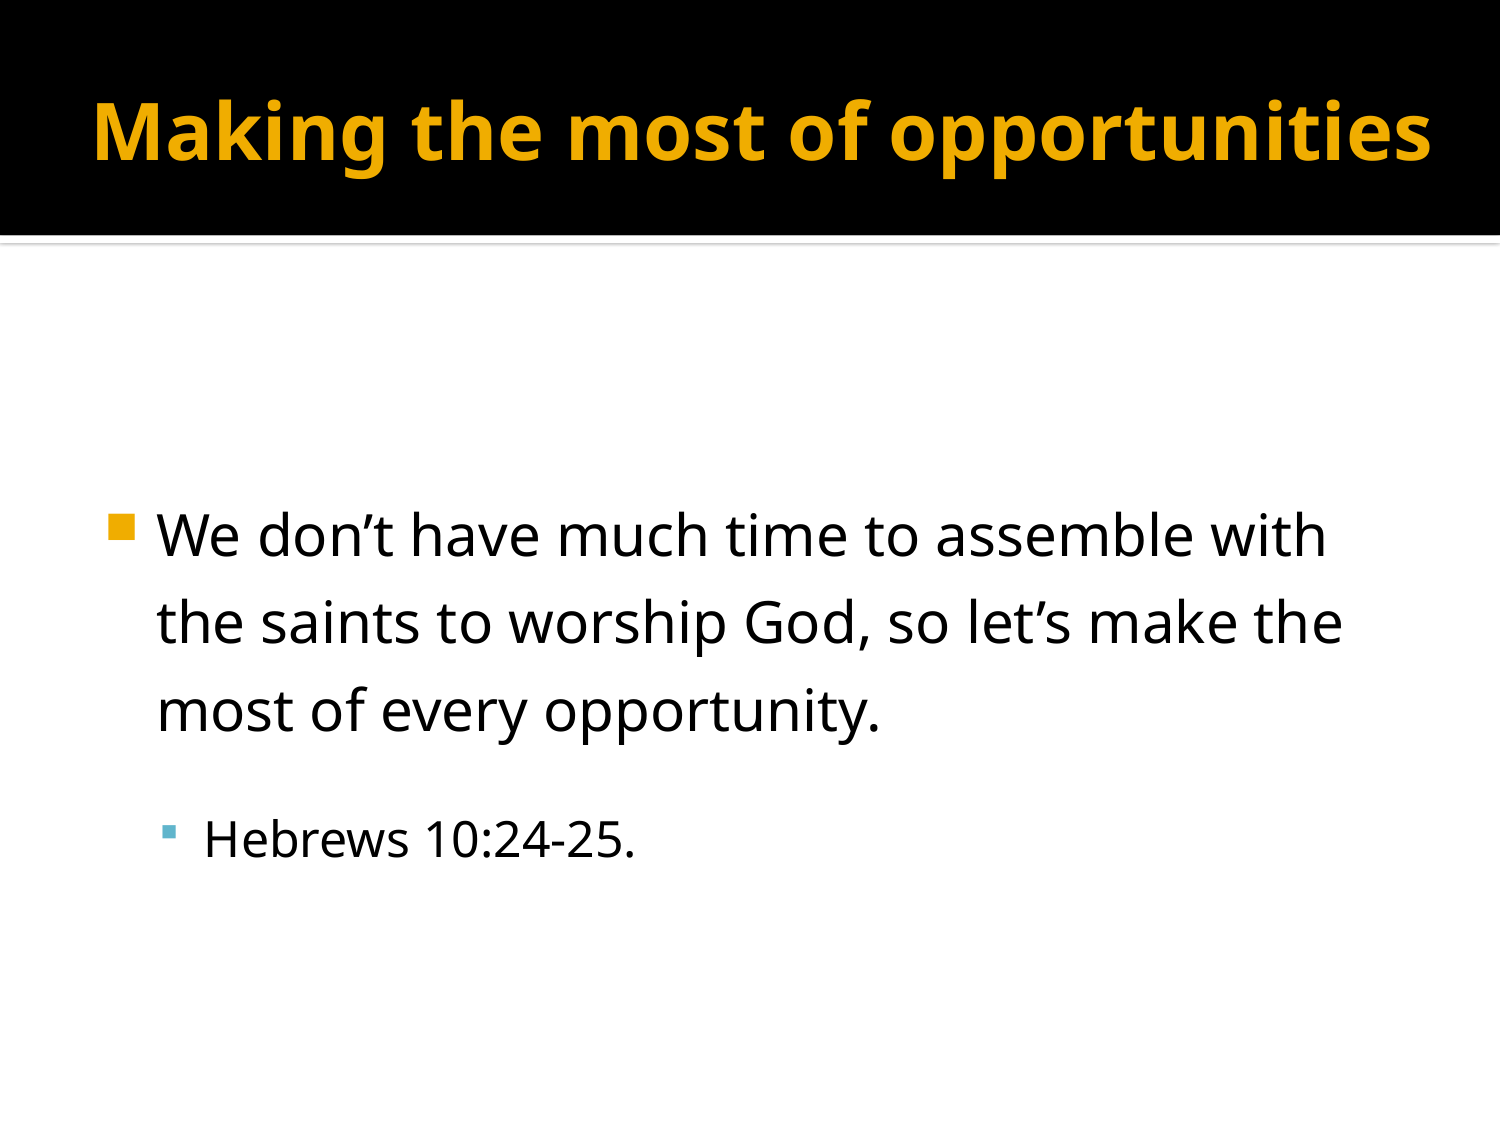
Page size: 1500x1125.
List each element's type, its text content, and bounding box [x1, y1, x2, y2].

title Making the most of opportunities [75, 25, 1450, 231]
list We don’t have much time to assemble with the saints to worship God, so let’s make the most of every opportunity. Hebrews 10:24-25. [75, 291, 1425, 1050]
